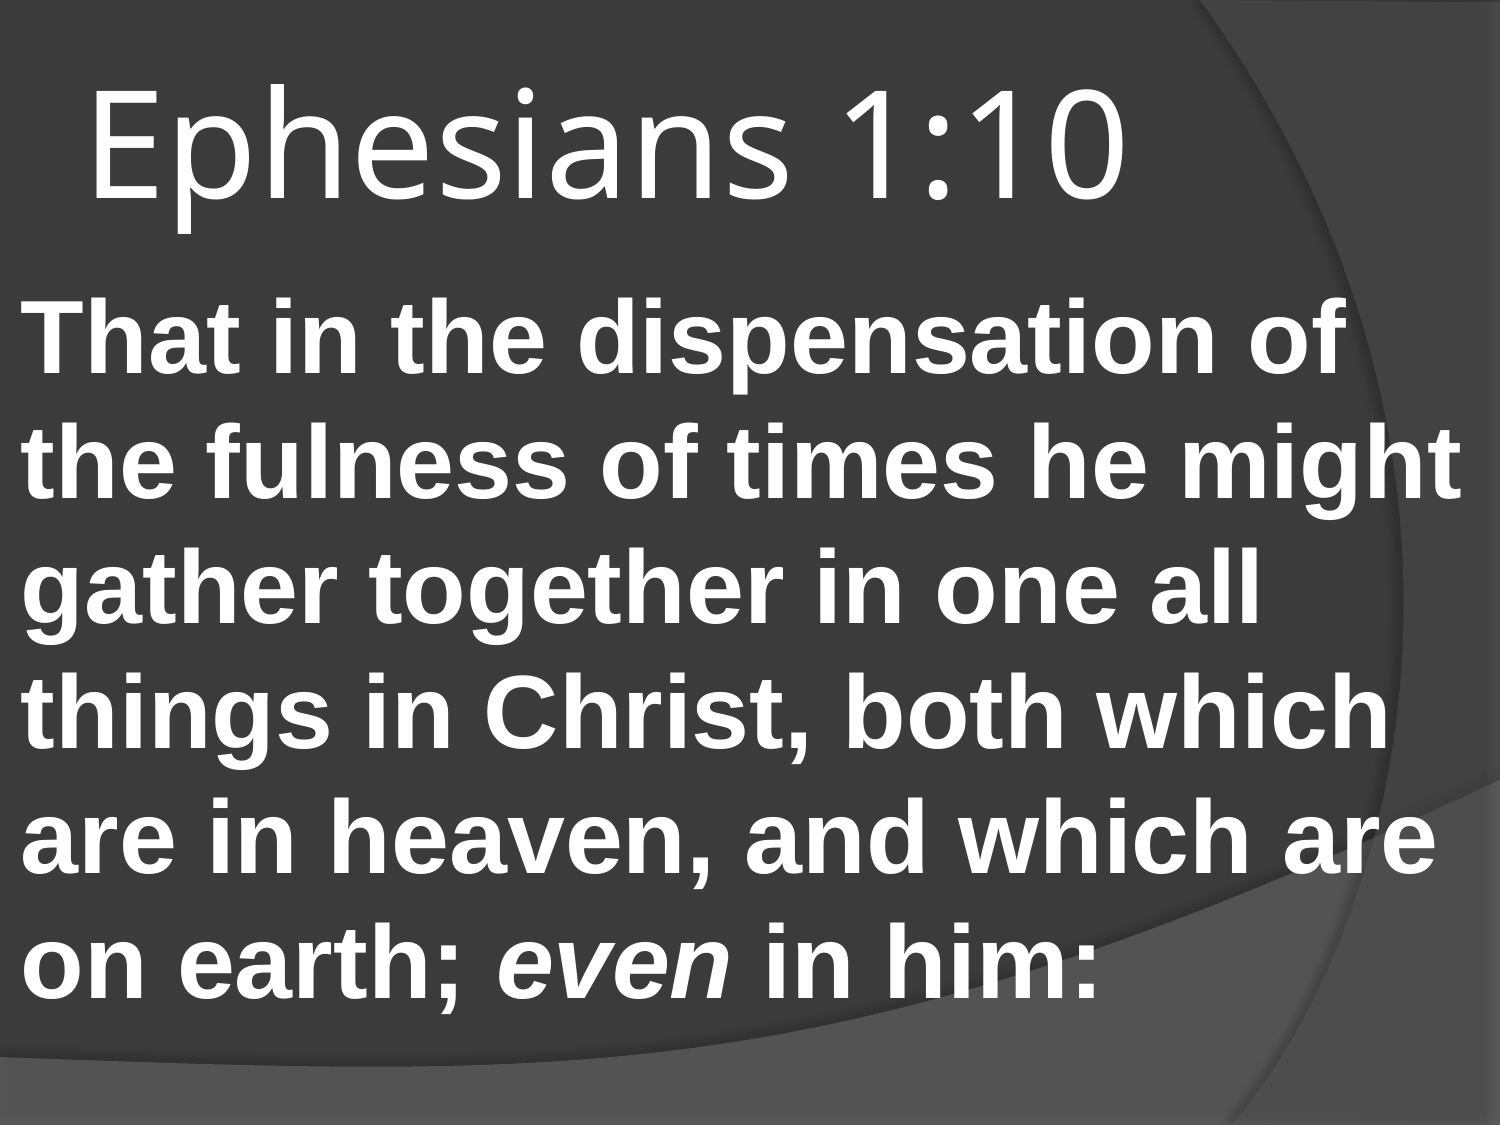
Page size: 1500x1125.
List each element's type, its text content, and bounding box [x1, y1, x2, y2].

title Ephesians 1:10 [75, 45, 1300, 233]
list That in the dispensation of the fulness of times he might gather together in one all things in Christ, both which are in heaven, and which are on earth; even in him: [0, 262, 1488, 1125]
